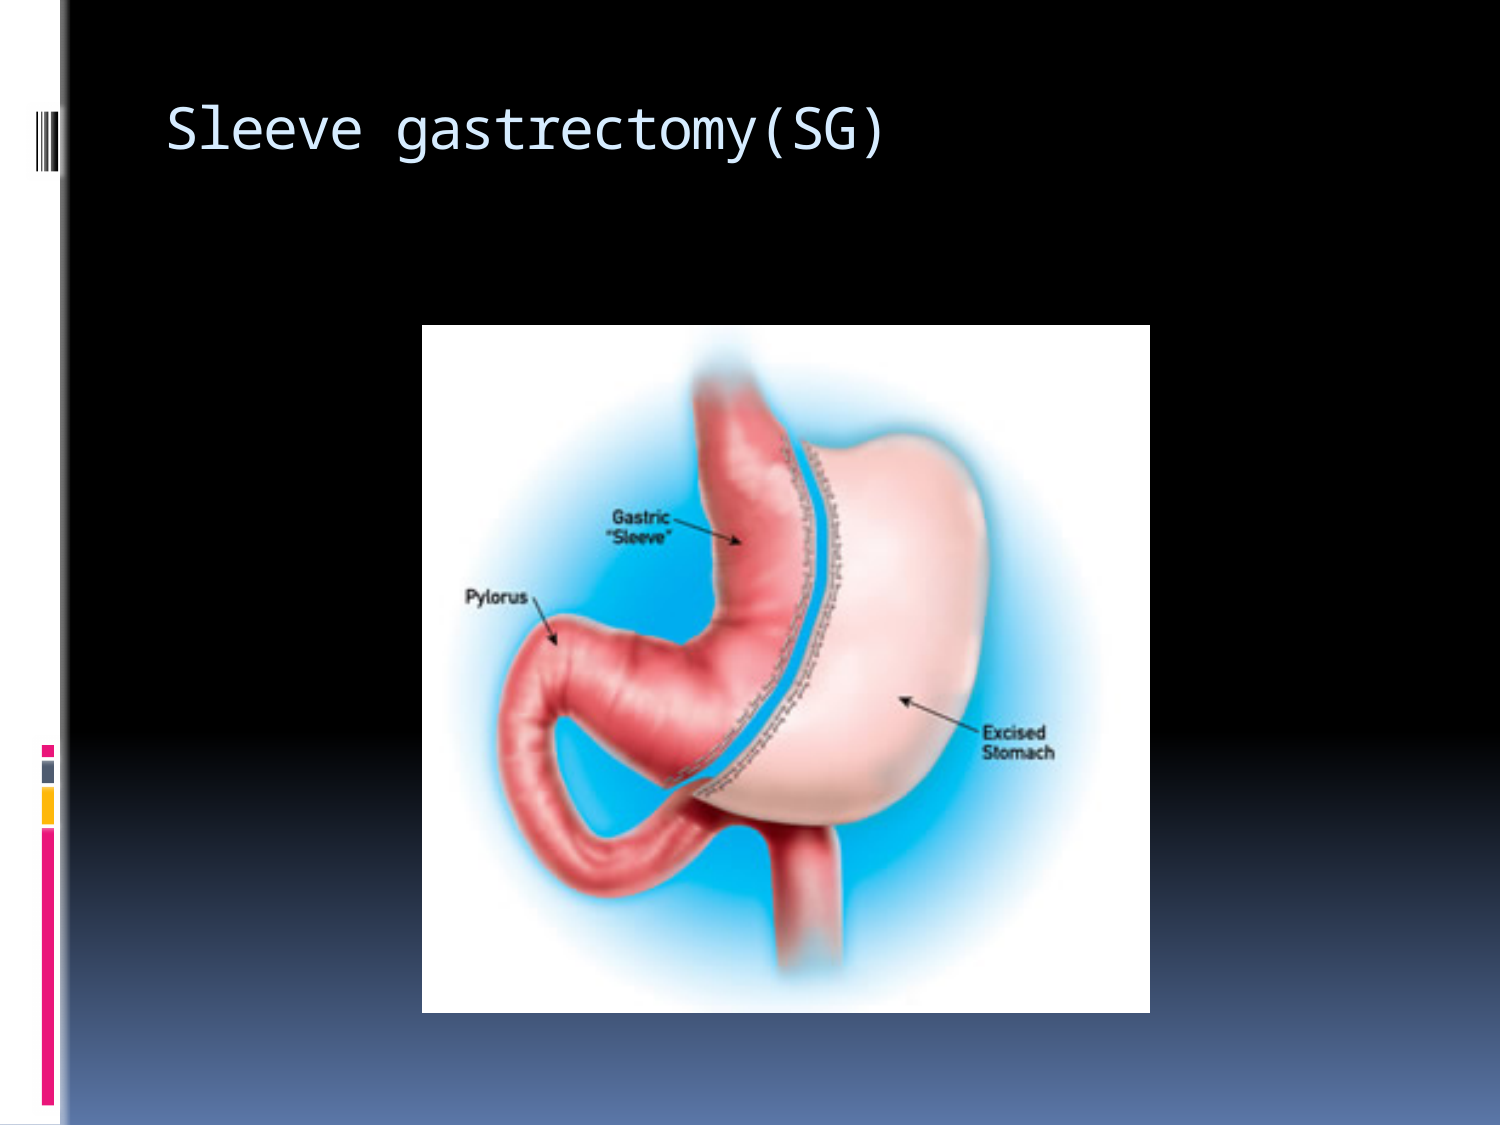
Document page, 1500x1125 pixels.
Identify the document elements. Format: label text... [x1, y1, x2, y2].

title Sleeve gastrectomy(SG) [150, 83, 1425, 234]
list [421, 325, 1151, 1013]
